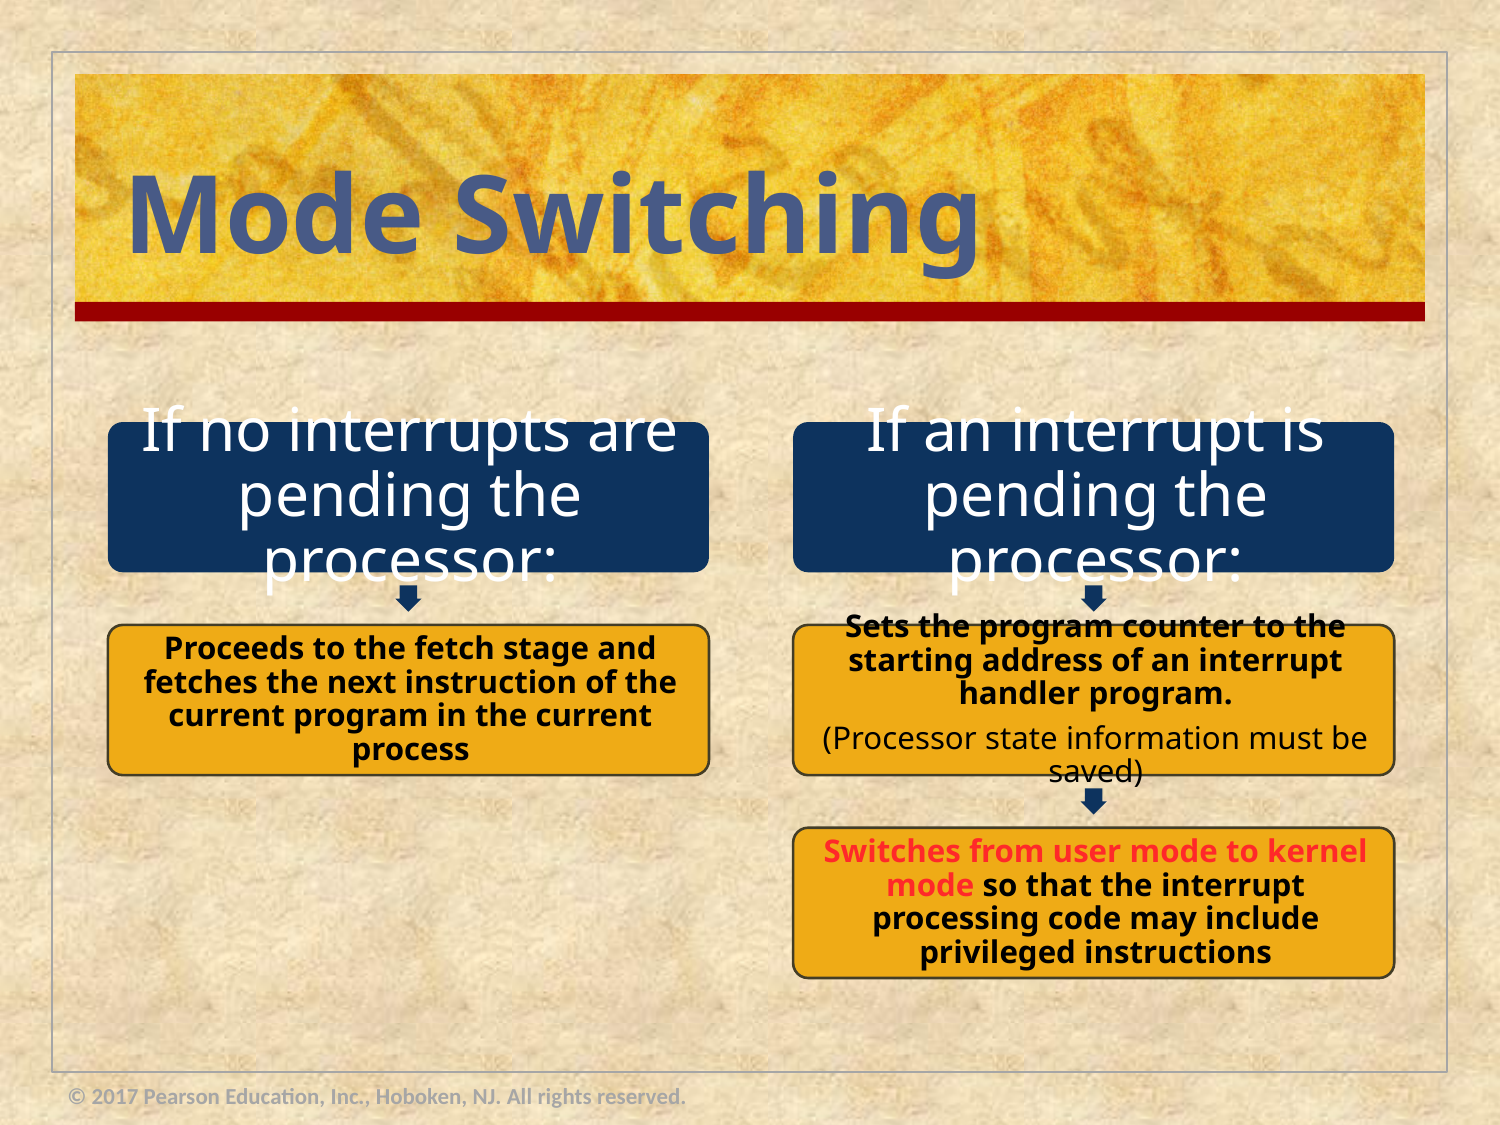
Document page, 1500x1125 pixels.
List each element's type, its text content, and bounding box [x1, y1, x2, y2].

picture [53, 53, 1446, 1071]
picture [0, 0, 1500, 1125]
title Mode Switching [108, 74, 1392, 275]
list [106, 374, 1396, 1026]
footer © 2017 Pearson Education, Inc., Hoboken, NJ. All rights reserved. [52, 1065, 963, 1125]
